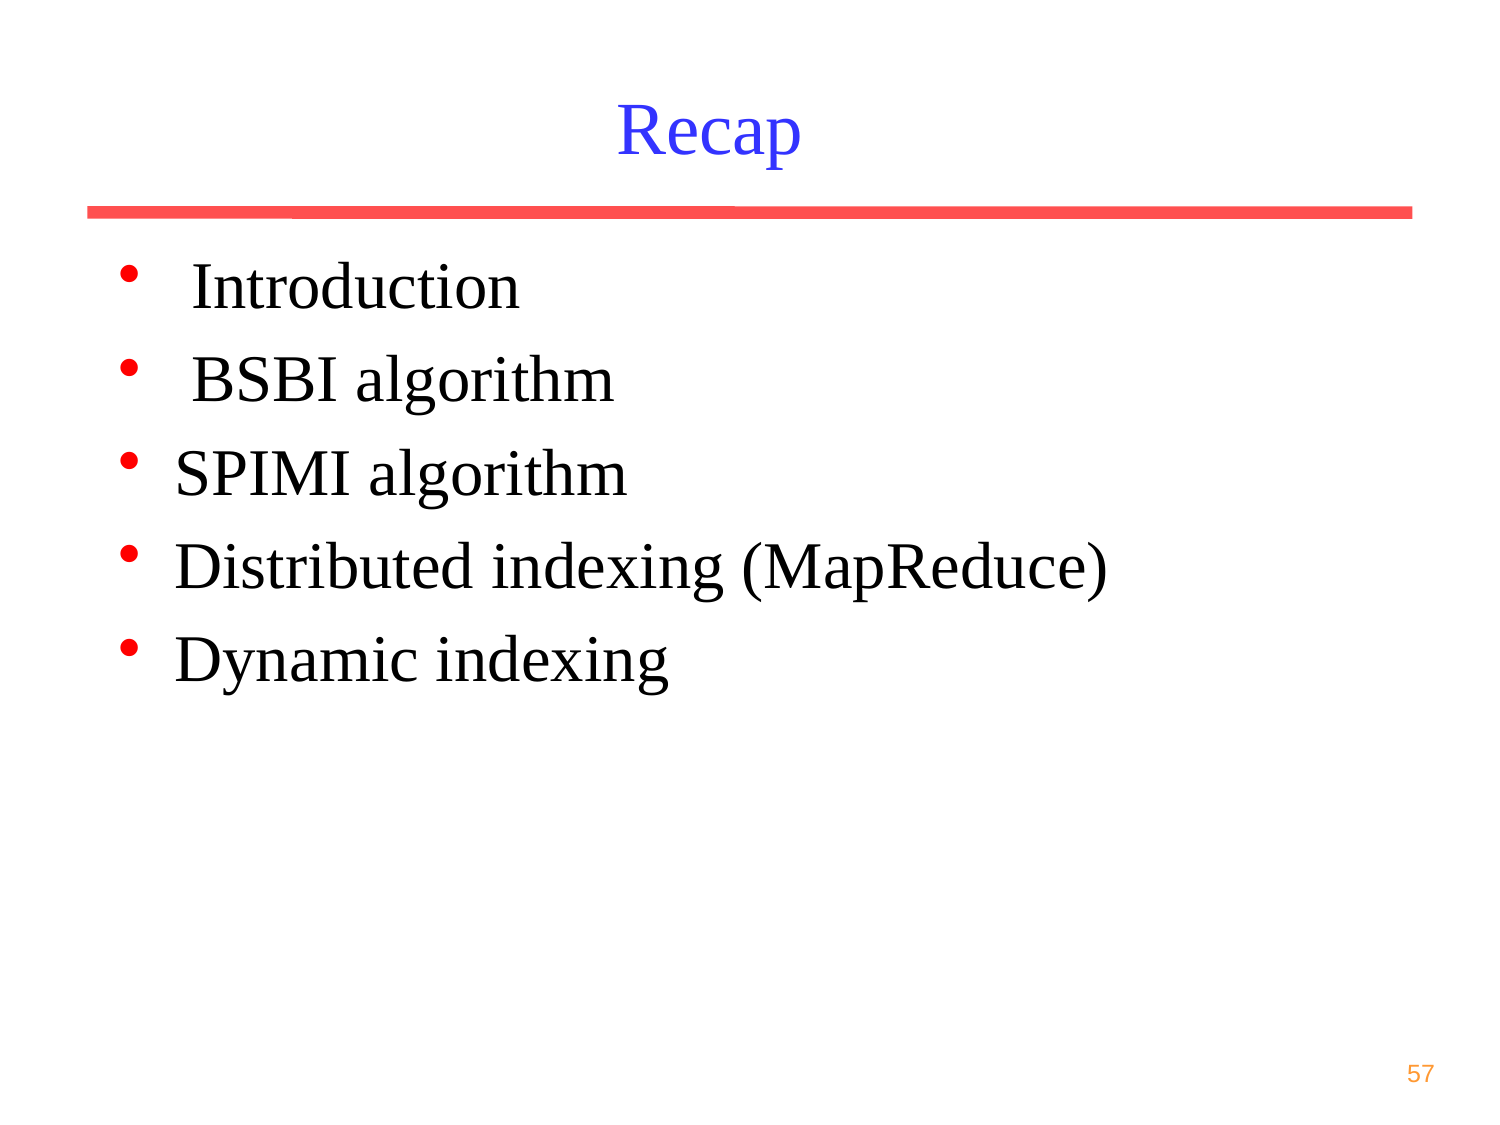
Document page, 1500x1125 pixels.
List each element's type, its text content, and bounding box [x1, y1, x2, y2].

slide_number 57 [1137, 1049, 1451, 1125]
title Recap [34, 16, 1385, 232]
text_box Introduction BSBI algorithm SPIMI algorithm Distributed indexing (MapReduce) Dynamic indexing [103, 234, 1413, 1010]
